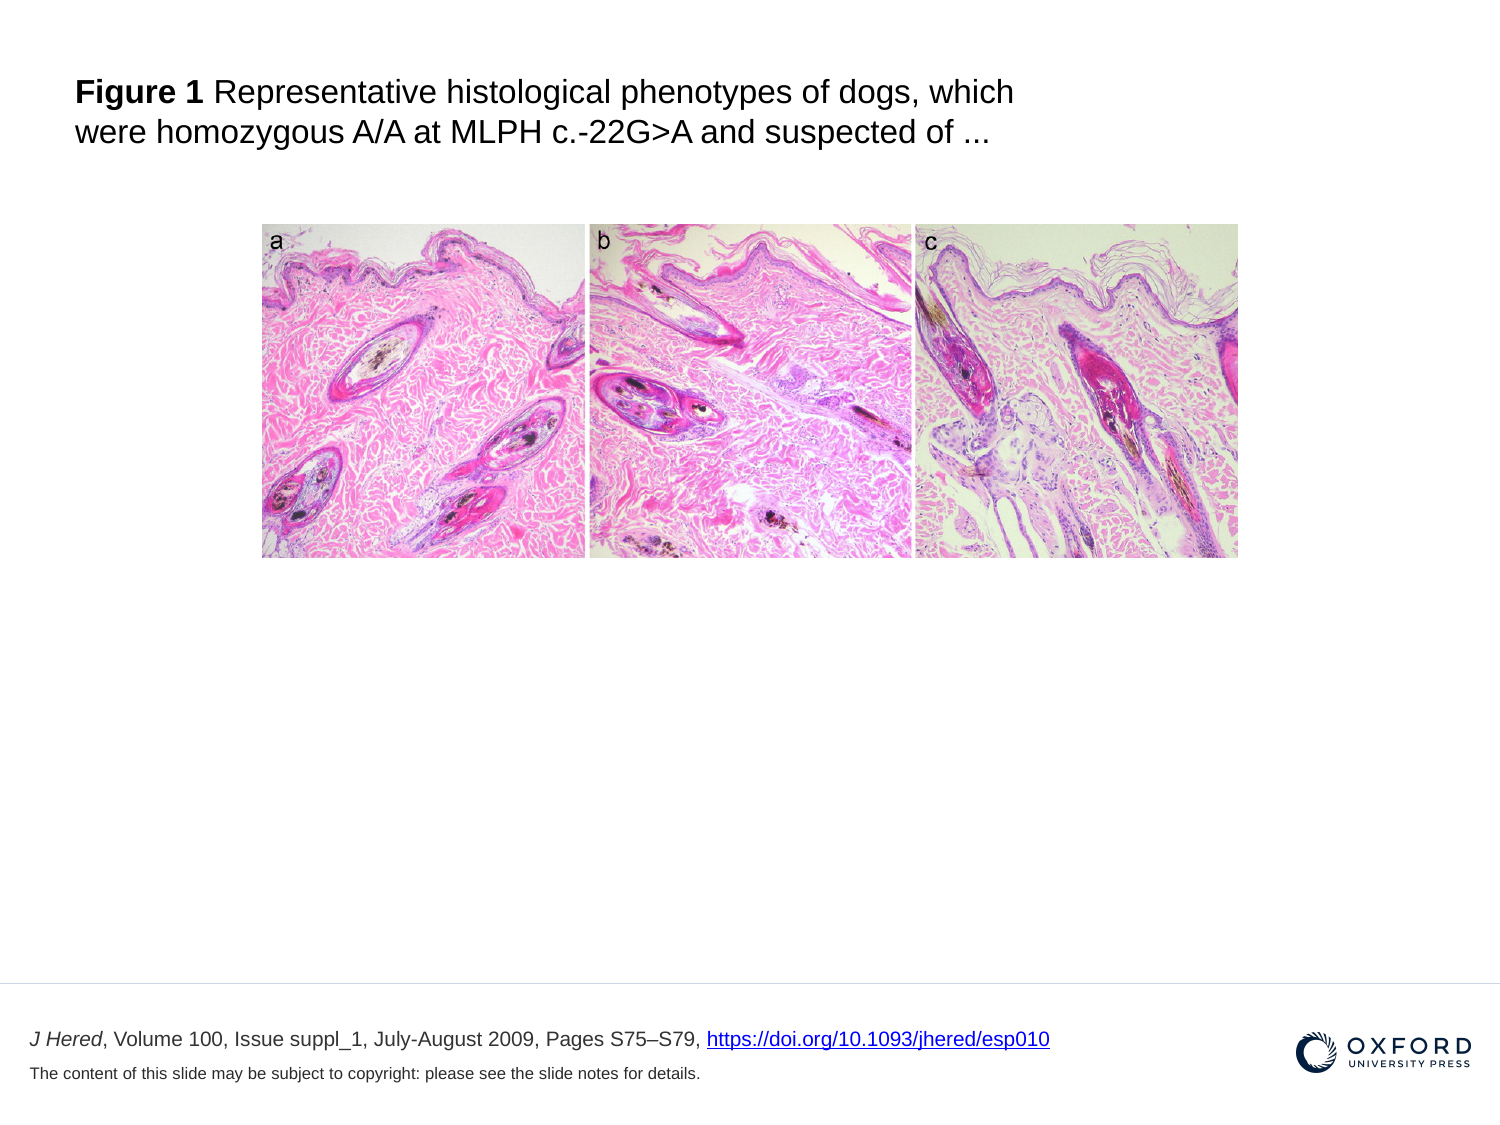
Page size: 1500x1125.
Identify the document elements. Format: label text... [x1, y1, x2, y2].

picture [1296, 1032, 1471, 1073]
title Figure 1 Representative histological phenotypes of dogs, which were homozygous A/A at MLPH c.-22G>A and suspected of ... [75, 69, 1078, 171]
picture [262, 224, 1238, 558]
footer J Hered, Volume 100, Issue suppl_1, July-August 2009, Pages S75–S79, https://doi.org/10.1093/jhered/esp010 The content of this slide may be subject to copyright: please see the slide notes for details. [0, 983, 1260, 1125]
